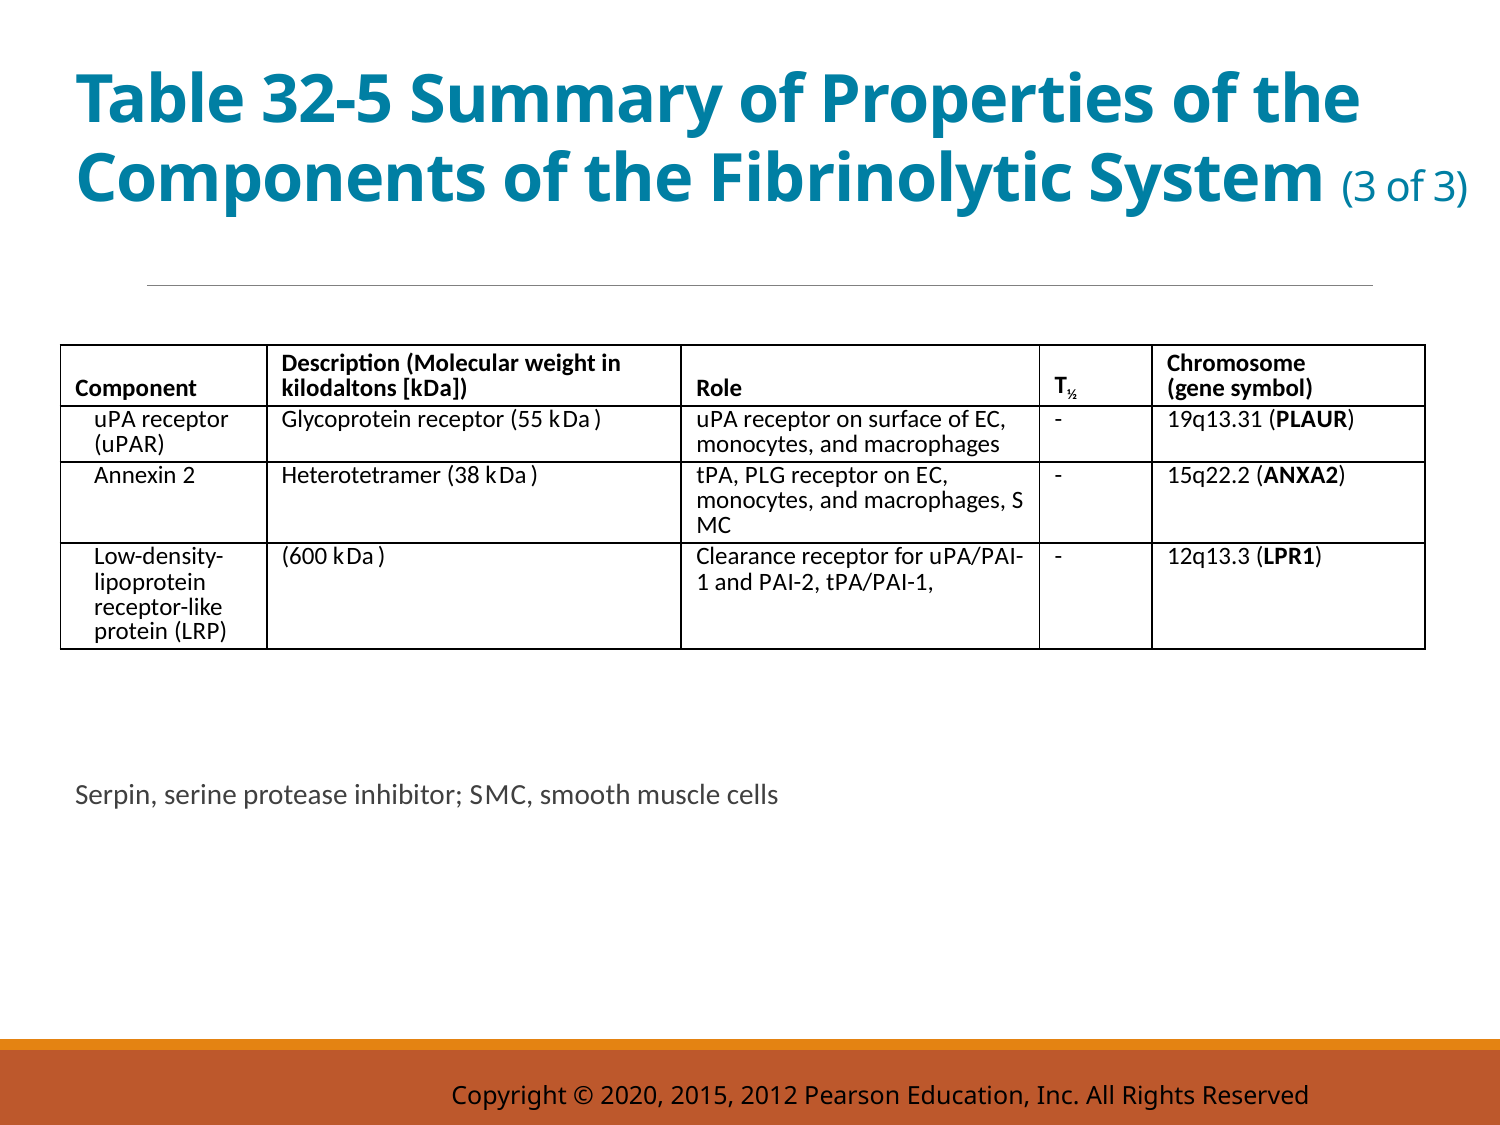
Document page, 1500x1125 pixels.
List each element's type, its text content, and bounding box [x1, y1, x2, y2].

table_cell - [1040, 463, 1151, 542]
table_cell - [1040, 544, 1151, 648]
table_header Role [682, 346, 1039, 405]
table_cell Glycoprotein receptor (55 kiloDaltons) [268, 407, 680, 461]
table_header Description (Molecular weight in kilodaltons [k D a]) [268, 346, 680, 405]
table_cell (600 kiloDaltons) [268, 544, 680, 648]
table_cell Low-density-lipoprotein receptor-like protein (L R P) [61, 544, 266, 648]
table_header Chromosome (gene symbol) [1153, 346, 1424, 405]
title Table 32-5 Summary of Properties of the Components of the Fibrinolytic System (3 of 3) [75, 35, 1485, 216]
table_cell u P A receptor on surface of EC, monocytes, and macrophages [682, 407, 1039, 461]
table_cell - [1040, 407, 1151, 461]
table_cell Heterotetramer (38 kiloDaltons) [268, 463, 680, 542]
table_cell u P A receptor (u P A R) [61, 407, 266, 461]
table_cell 12q13.3 (L P R1) [1153, 544, 1424, 648]
table_cell 19q13.31 (P L A U R) [1153, 407, 1424, 461]
table_cell 15q22.2 (A N X A2) [1153, 463, 1424, 542]
table_cell Annexin 2 [61, 463, 266, 542]
table_cell t P A, P L G receptor on E C, monocytes, and macrophages, S M C [682, 463, 1039, 542]
table_header Component [61, 346, 266, 405]
list Serpin, serine protease inhibitor; S M C, smooth muscle cells [75, 779, 1425, 827]
table_cell Clearance receptor for u P A/P A I-1 and P A I-2, t P A/P A I-1, [682, 544, 1039, 648]
table_header T½ [1040, 346, 1151, 405]
